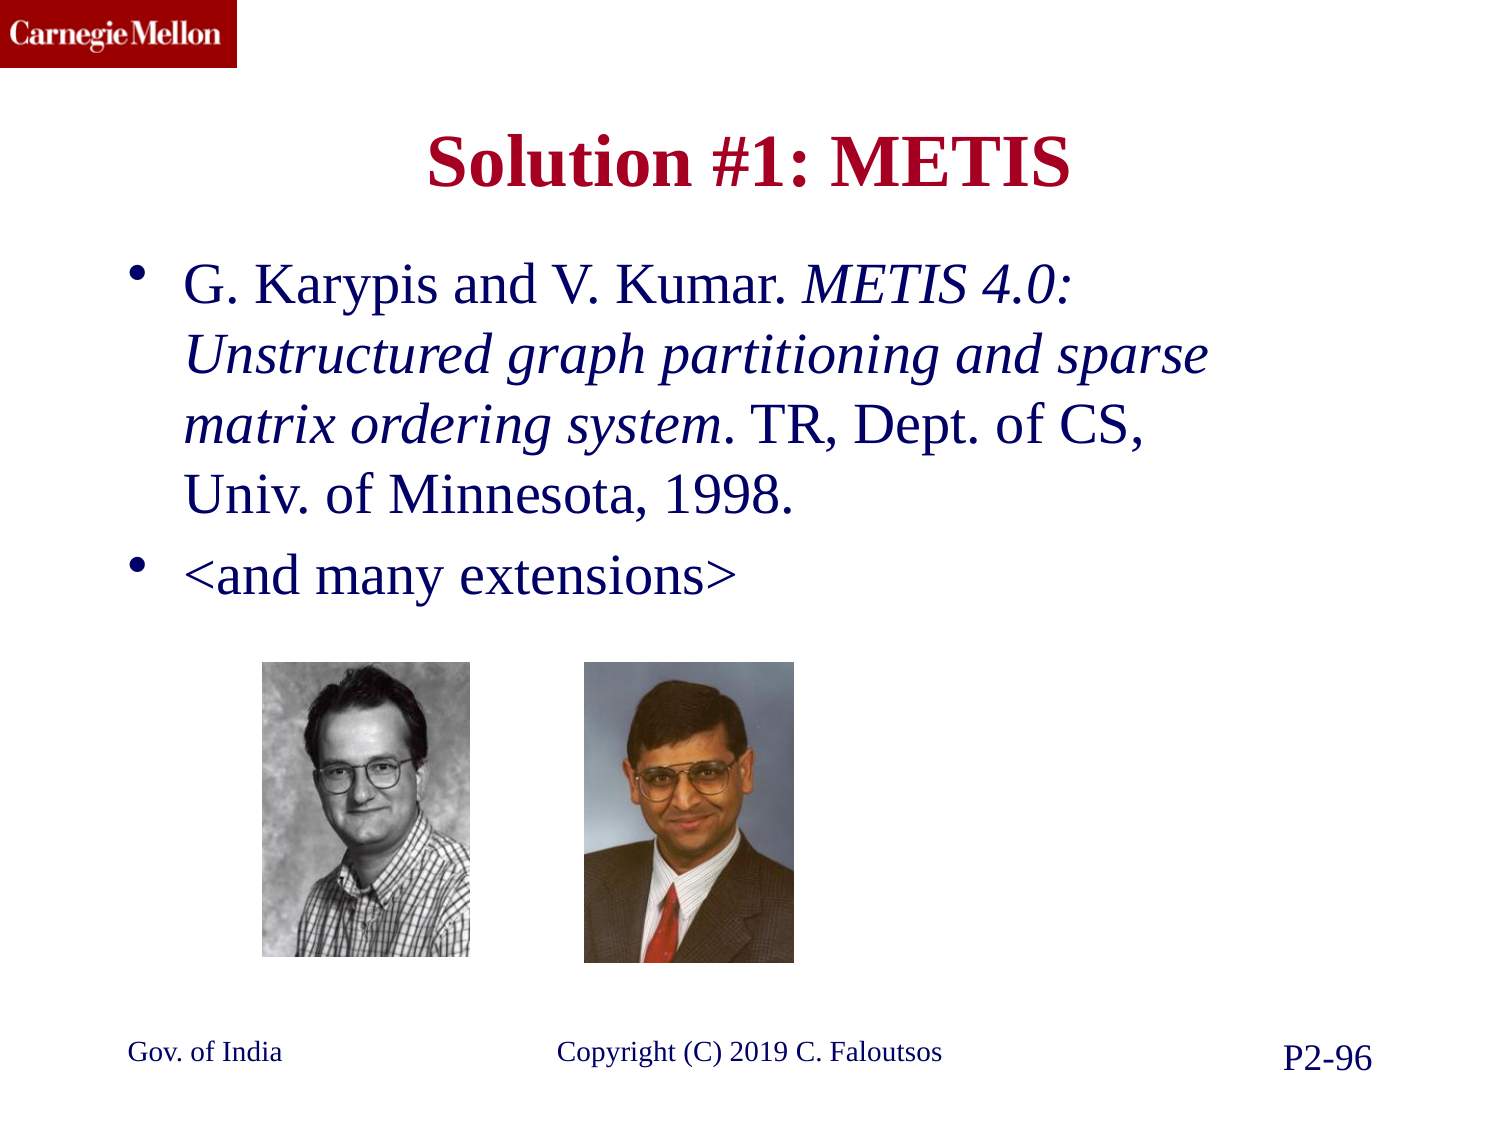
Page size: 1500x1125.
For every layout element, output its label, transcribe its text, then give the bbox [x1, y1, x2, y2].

footer Copyright (C) 2019 C. Faloutsos [512, 1024, 988, 1101]
picture [0, 0, 237, 68]
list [262, 662, 470, 957]
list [584, 662, 794, 963]
list G. Karypis and V. Kumar. METIS 4.0: Unstructured graph partitioning and sparse matrix ordering system. TR, Dept. of CS, Univ. of Minnesota, 1998. <and many extensions> [112, 237, 1263, 738]
title Solution #1: METIS [112, 99, 1388, 213]
slide_number Gov. of India [112, 1024, 426, 1101]
slide_number P2-96 [1074, 1024, 1388, 1101]
